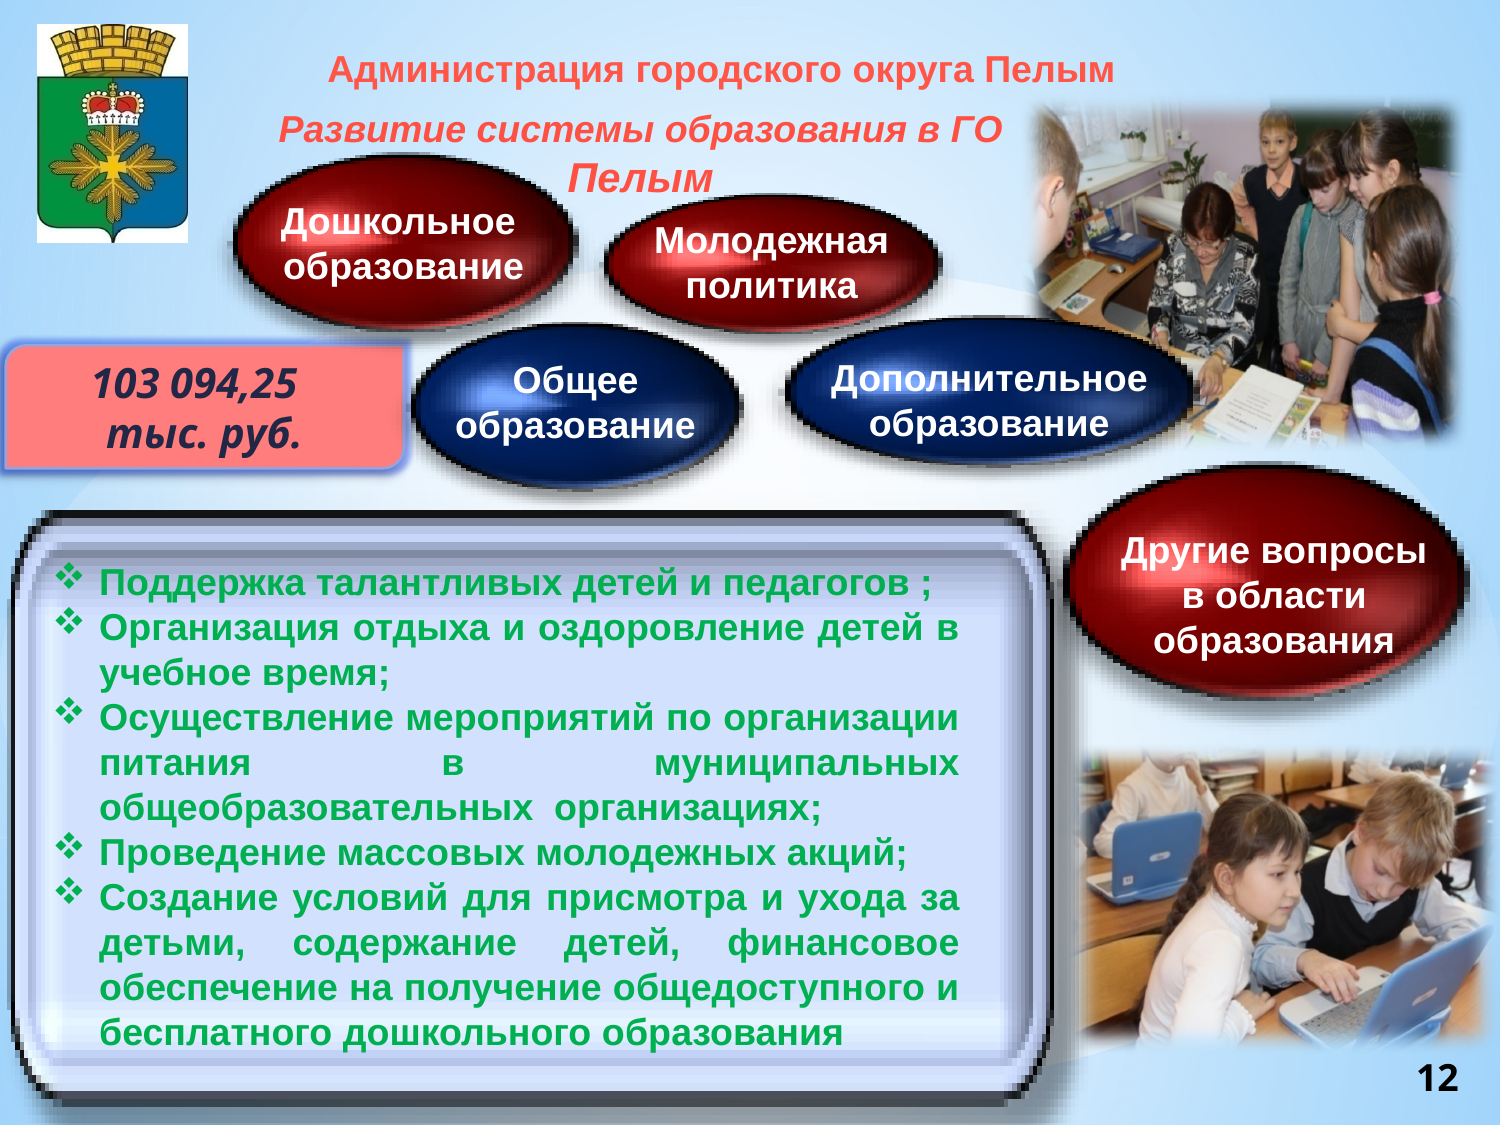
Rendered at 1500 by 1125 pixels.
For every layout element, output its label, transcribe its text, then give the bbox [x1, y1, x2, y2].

slide_number 12 [1400, 1065, 1475, 1110]
text_box Администрация городского округа Пелым [312, 37, 1238, 98]
picture [37, 24, 188, 244]
picture [0, 92, 1500, 1125]
text_box 103 094,25 тыс. руб. [4, 344, 370, 470]
text_box Развитие системы образования в ГО Пелым [224, 98, 1015, 208]
